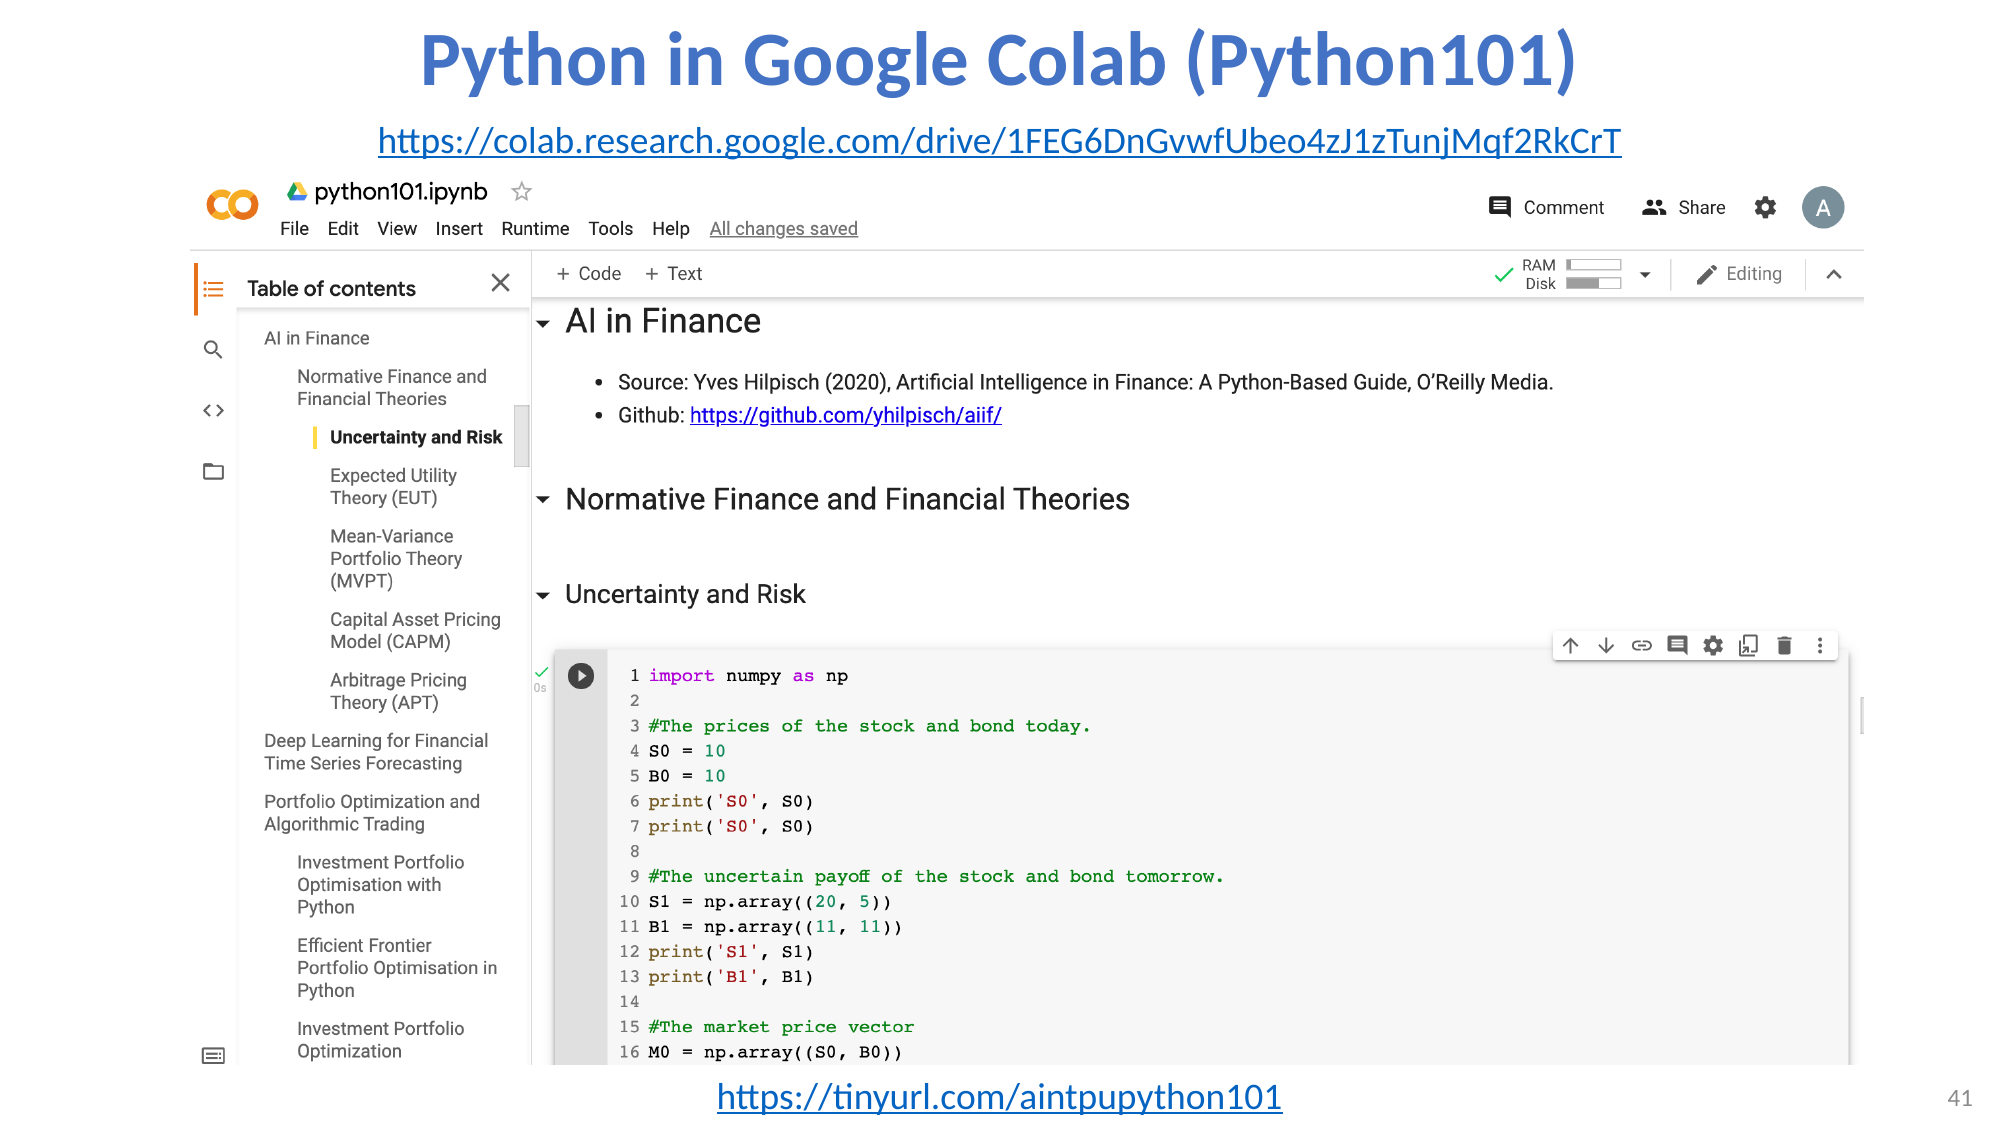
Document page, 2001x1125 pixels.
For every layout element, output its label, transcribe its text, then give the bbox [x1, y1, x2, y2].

slide_number 41 [1830, 1076, 1989, 1116]
picture [190, 165, 1864, 1065]
text_box https://colab.research.google.com/drive/1FEG6DnGvwfUbeo4zJ1zTunjMqf2RkCrT [267, 108, 1733, 165]
text_box Python in Google Colab (Python101) [324, 0, 1675, 108]
text_box https://tinyurl.com/aintpupython101 [701, 1065, 1298, 1125]
